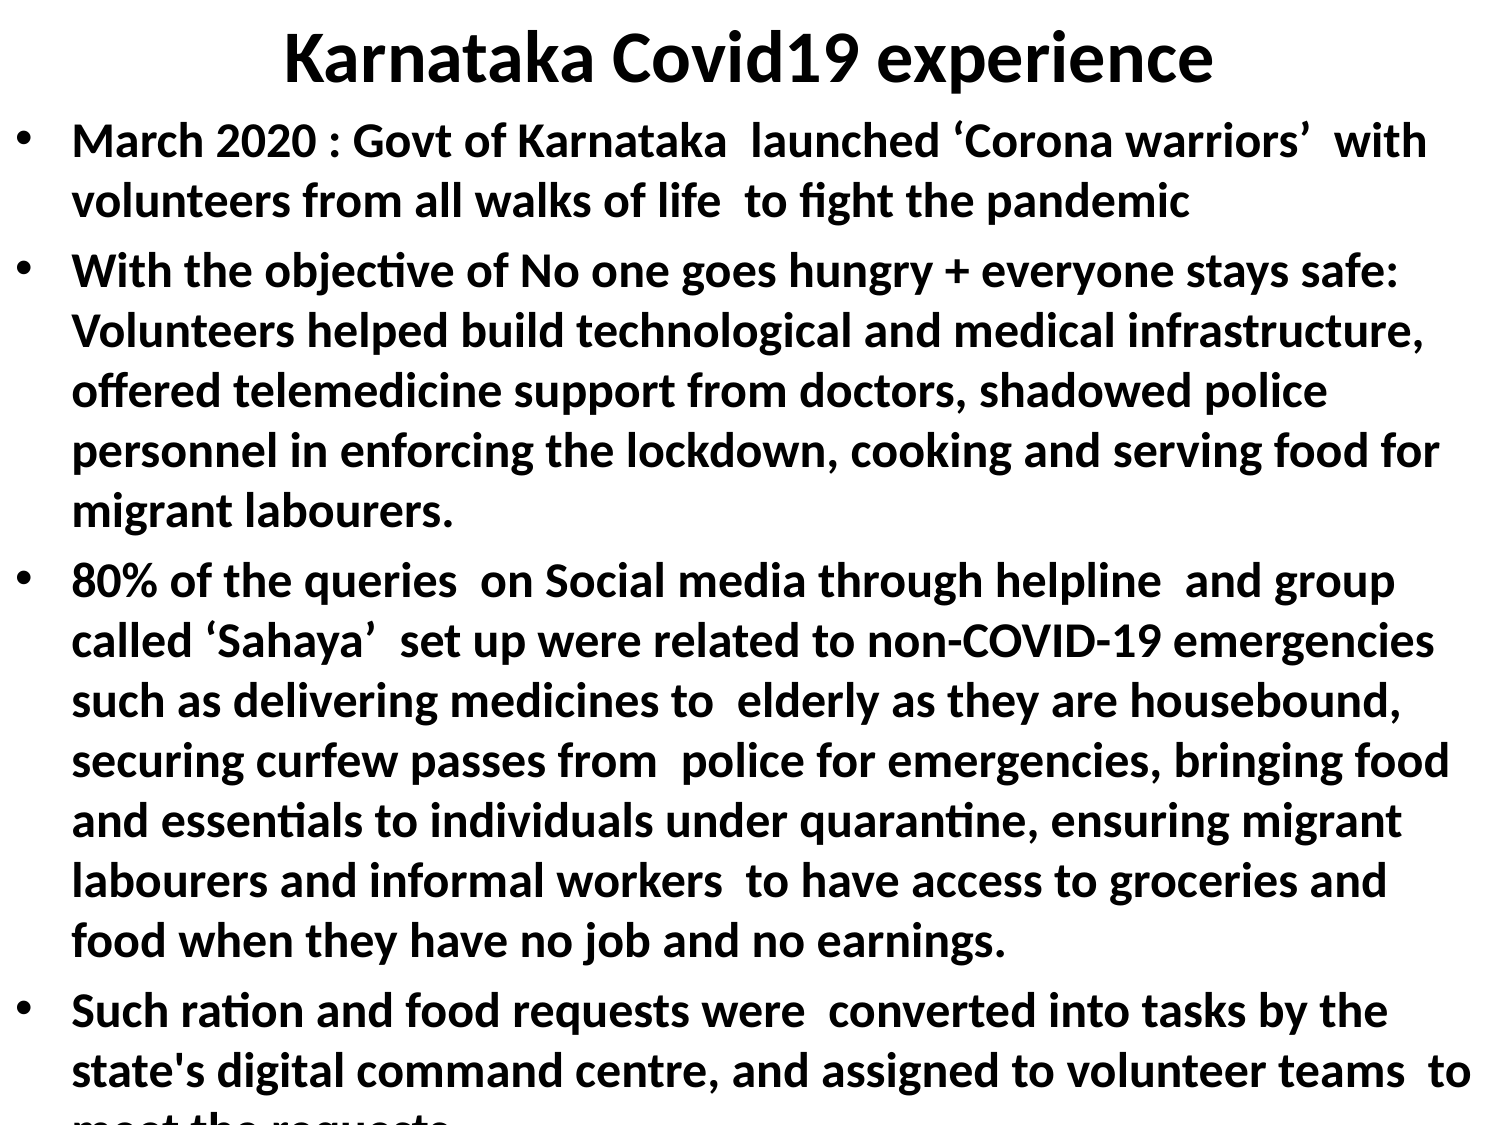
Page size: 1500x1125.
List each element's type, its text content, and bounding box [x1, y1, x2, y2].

title Karnataka Covid19 experience [75, 0, 1425, 99]
list March 2020 : Govt of Karnataka launched ‘Corona warriors’ with volunteers from all walks of life to fight the pandemic With the objective of No one goes hungry + everyone stays safe: Volunteers helped build technological and medical infrastructure, offered telemedicine support from doctors, shadowed police personnel in enforcing the lockdown, cooking and serving food for migrant labourers. 80% of the queries on Social media through helpline and group called ‘Sahaya’ set up were related to non-COVID-19 emergencies such as delivering medicines to elderly as they are housebound, securing curfew passes from police for emergencies, bringing food and essentials to individuals under quarantine, ensuring migrant labourers and informal workers to have access to groceries and food when they have no job and no earnings. Such ration and food requests were converted into tasks by the state's digital command centre, and assigned to volunteer teams to meet the requests [0, 99, 1500, 1005]
